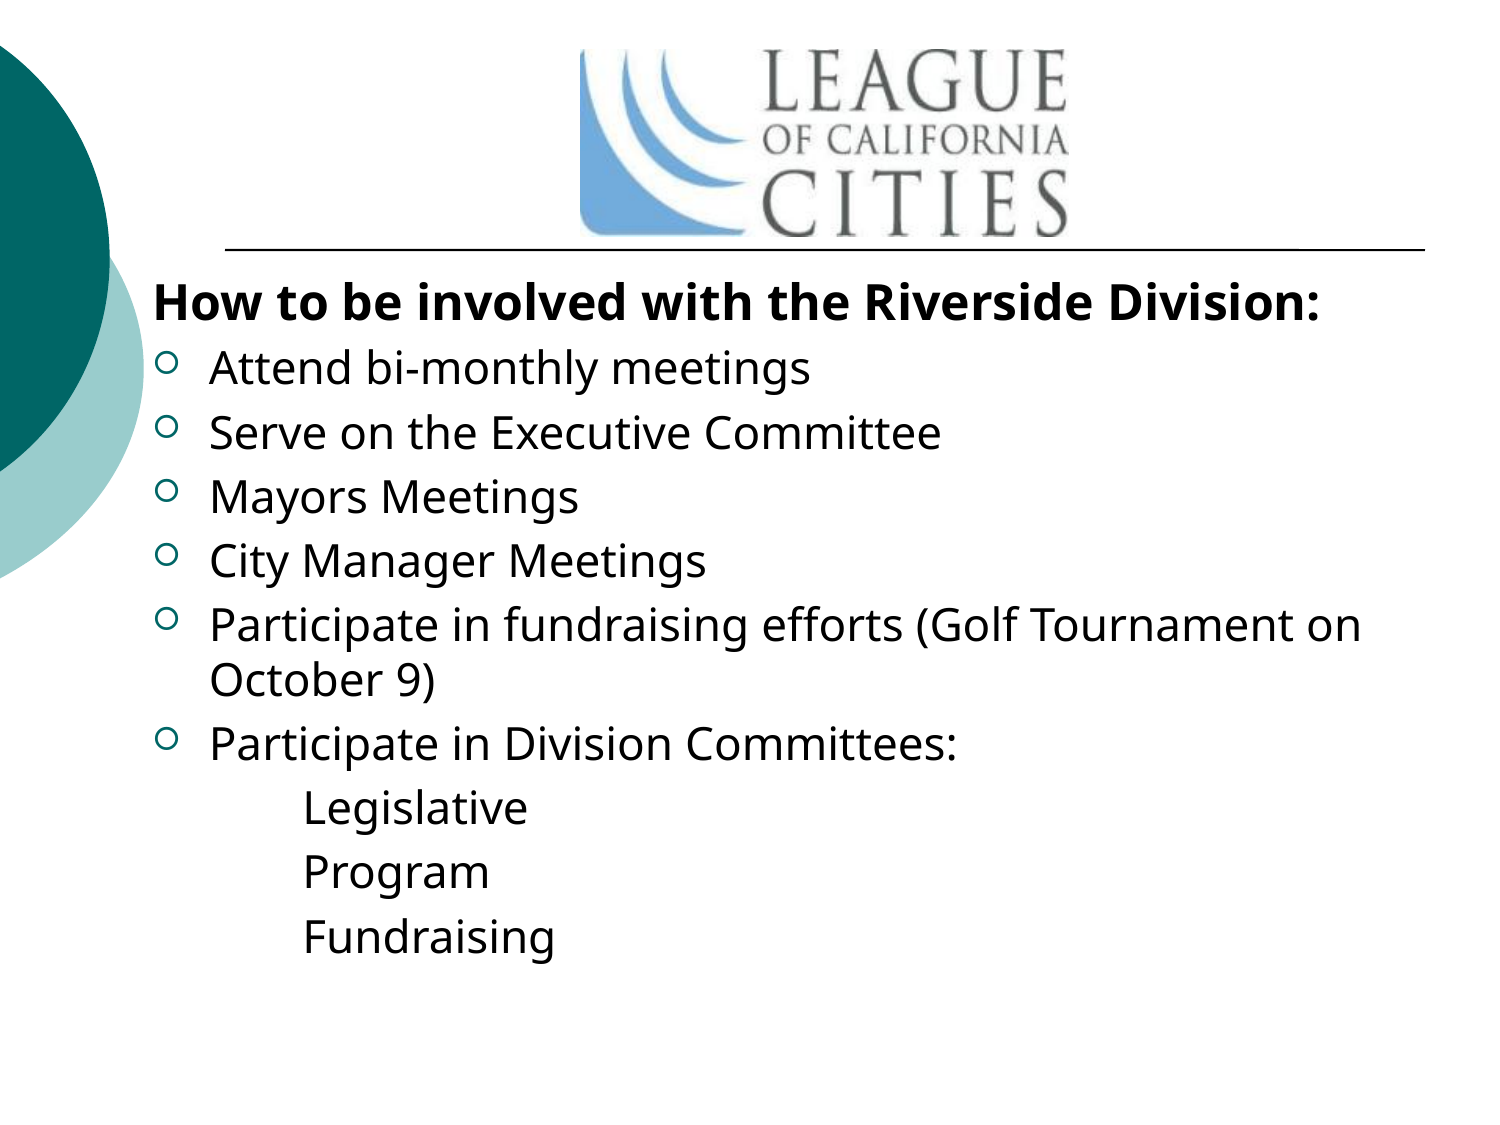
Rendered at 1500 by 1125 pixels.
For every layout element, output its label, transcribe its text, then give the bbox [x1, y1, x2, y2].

list How to be involved with the Riverside Division: Attend bi-monthly meetings Serve on the Executive Committee Mayors Meetings City Manager Meetings Participate in fundraising efforts (Golf Tournament on October 9) Participate in Division Committees: Legislative Program Fundraising [137, 262, 1412, 1051]
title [580, 49, 1069, 238]
